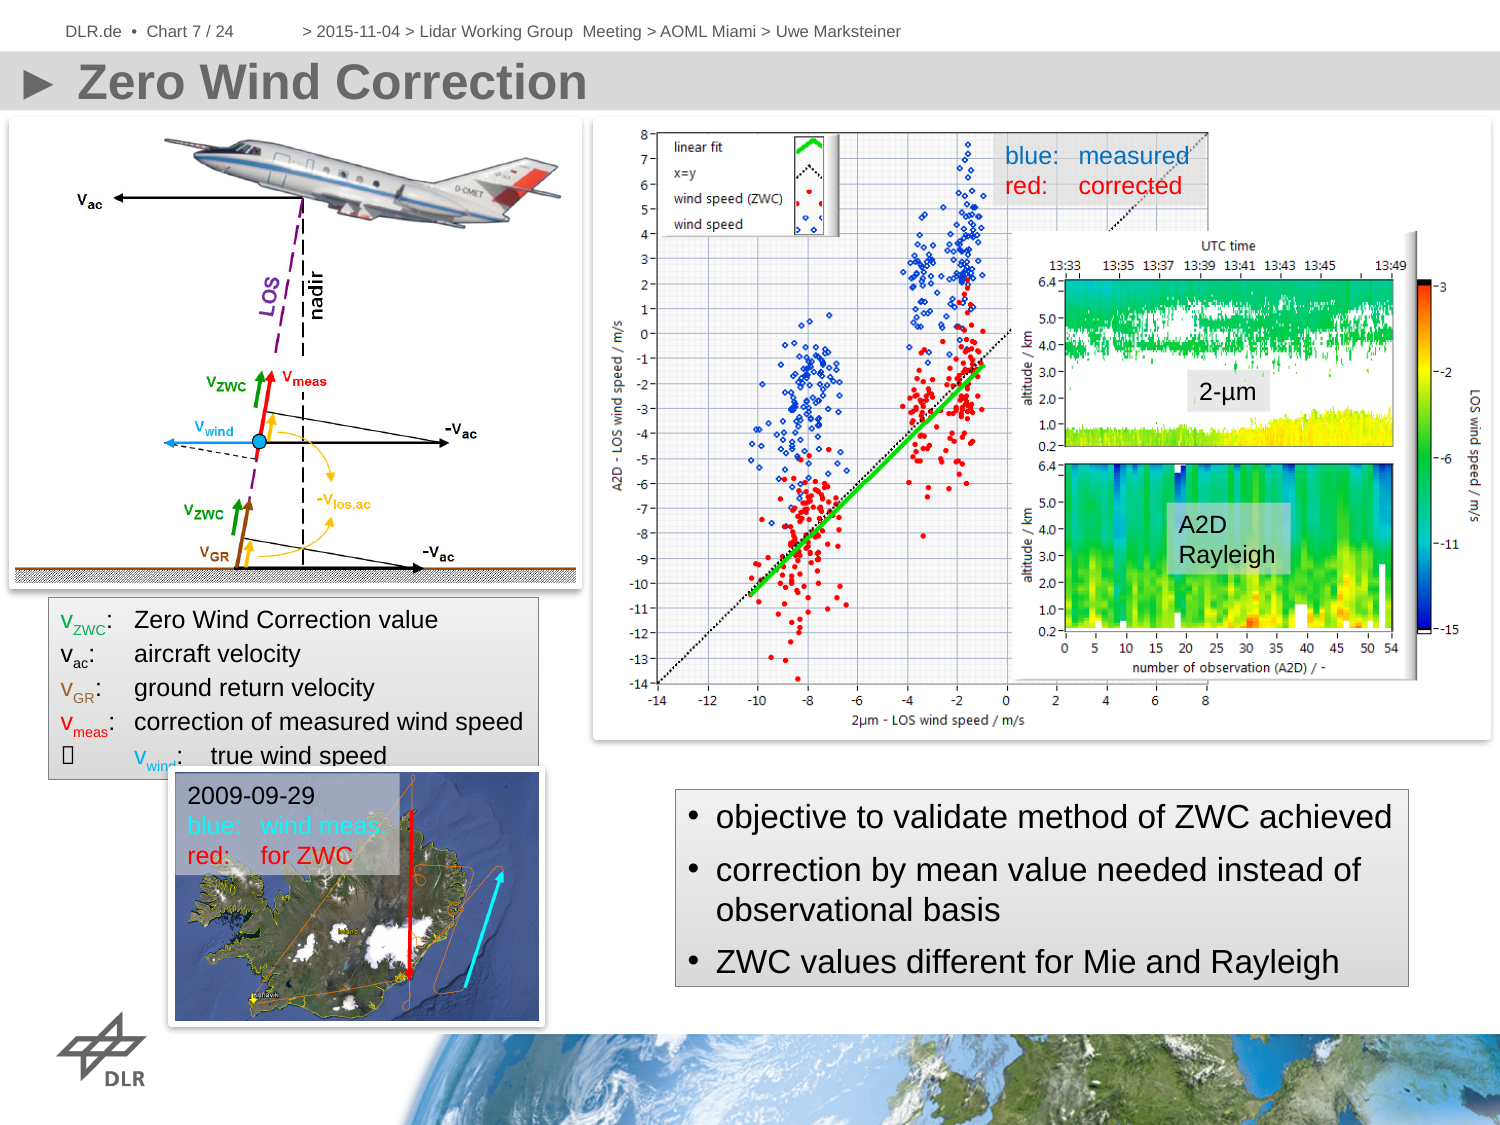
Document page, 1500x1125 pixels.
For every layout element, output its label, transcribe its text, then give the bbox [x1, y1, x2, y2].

picture [0, 1007, 1500, 1125]
text_box objective to validate method of ZWC achieved correction by mean value needed instead of observational basis ZWC values different for Mie and Rayleigh [675, 789, 1409, 987]
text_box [174, 771, 540, 1021]
text_box ► Zero Wind Correction [0, 49, 1500, 109]
text_box vZWC: Zero Wind Correction value vac: aircraft velocity vGR: ground return velocity vmeas: correction of measured wind speed  vwind: true wind speed [48, 597, 539, 780]
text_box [598, 123, 1486, 734]
picture [14, 123, 577, 584]
